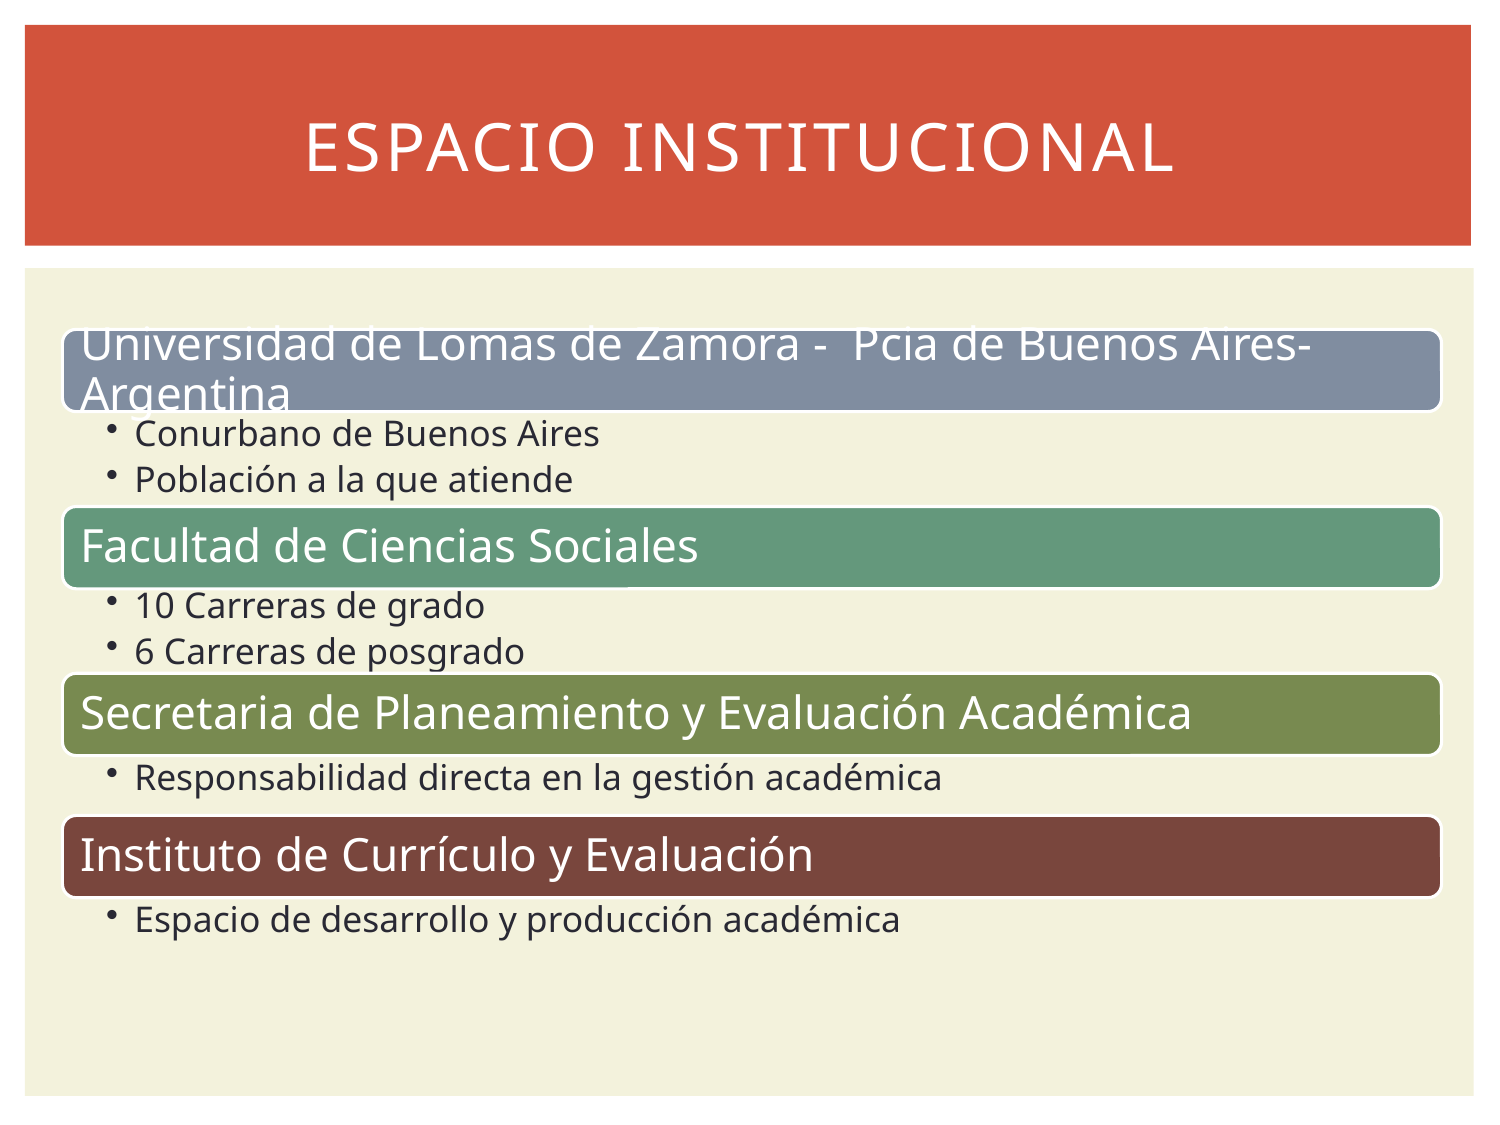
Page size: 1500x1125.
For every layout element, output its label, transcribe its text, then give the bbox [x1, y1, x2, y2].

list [62, 281, 1442, 1006]
title Espacio institucional [62, 58, 1438, 232]
